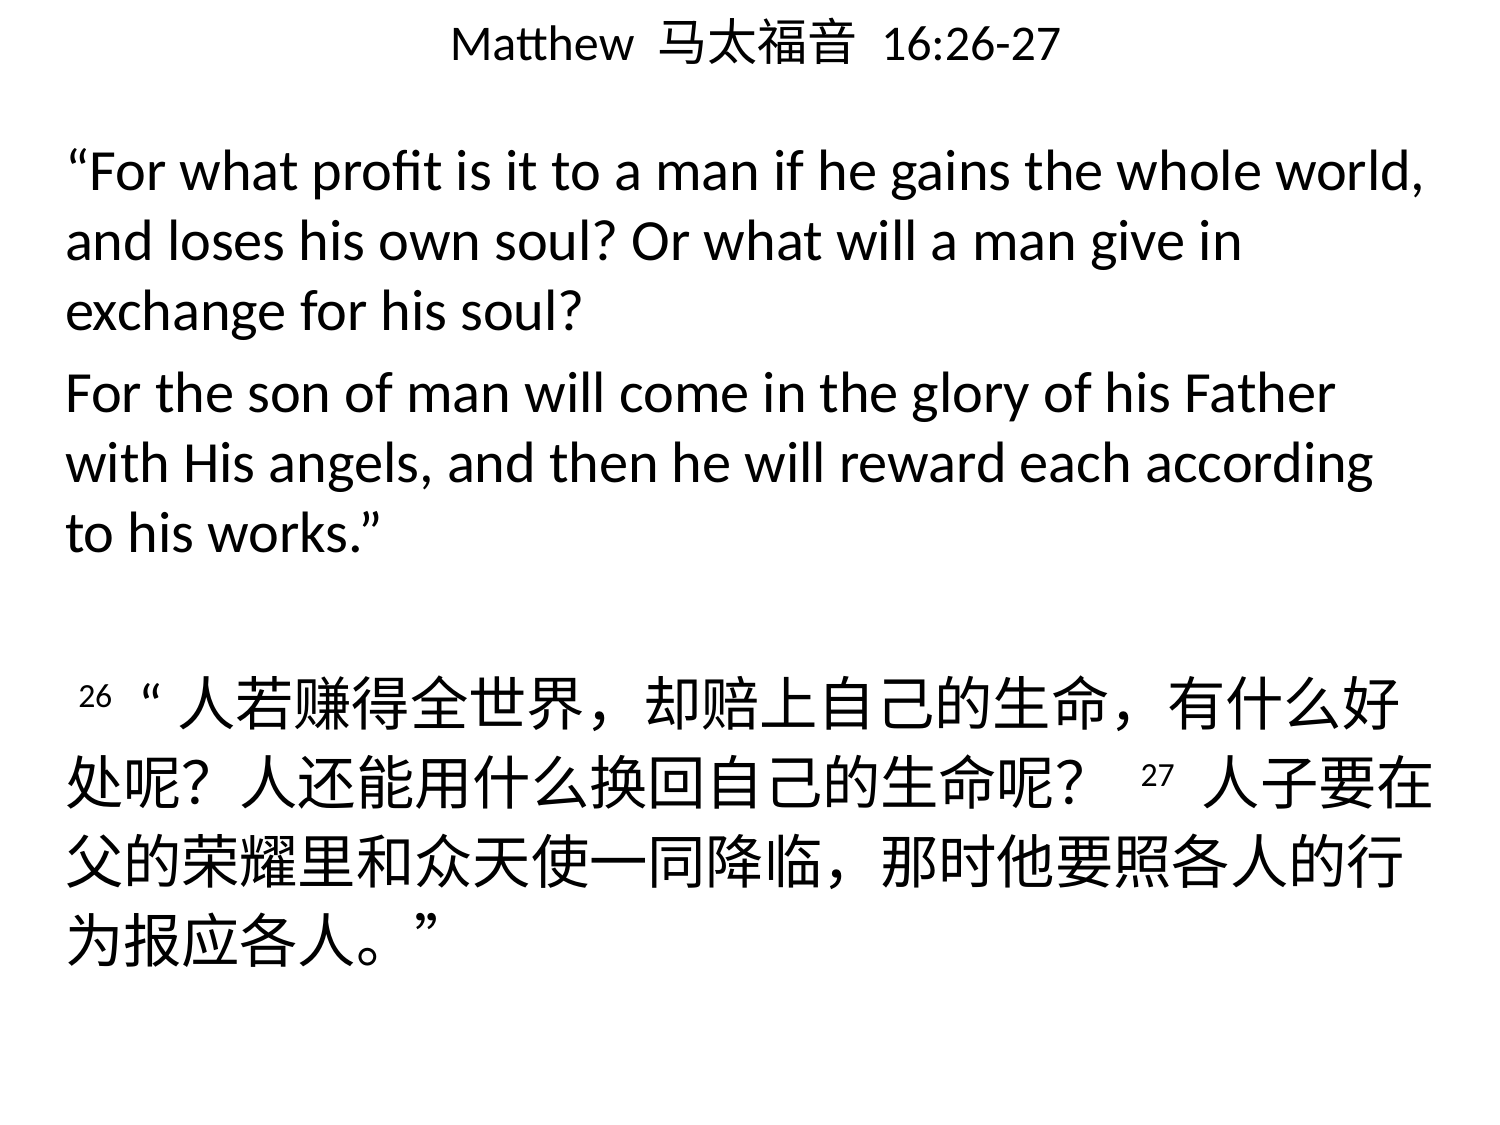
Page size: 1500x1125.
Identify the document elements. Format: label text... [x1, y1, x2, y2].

title Matthew 马太福音 16:26-27 [75, 0, 1425, 93]
list “For what profit is it to a man if he gains the whole world, and loses his own soul? Or what will a man give in exchange for his soul? For the son of man will come in the glory of his Father with His angels, and then he will reward each according to his works.” 26 “人若赚得全世界，却赔上自己的生命，有什么好处呢？人还能用什么换回自己的生命呢？ 27 人子要在父的荣耀里和众天使一同降临，那时他要照各人的行为报应各人。” [50, 125, 1450, 1063]
